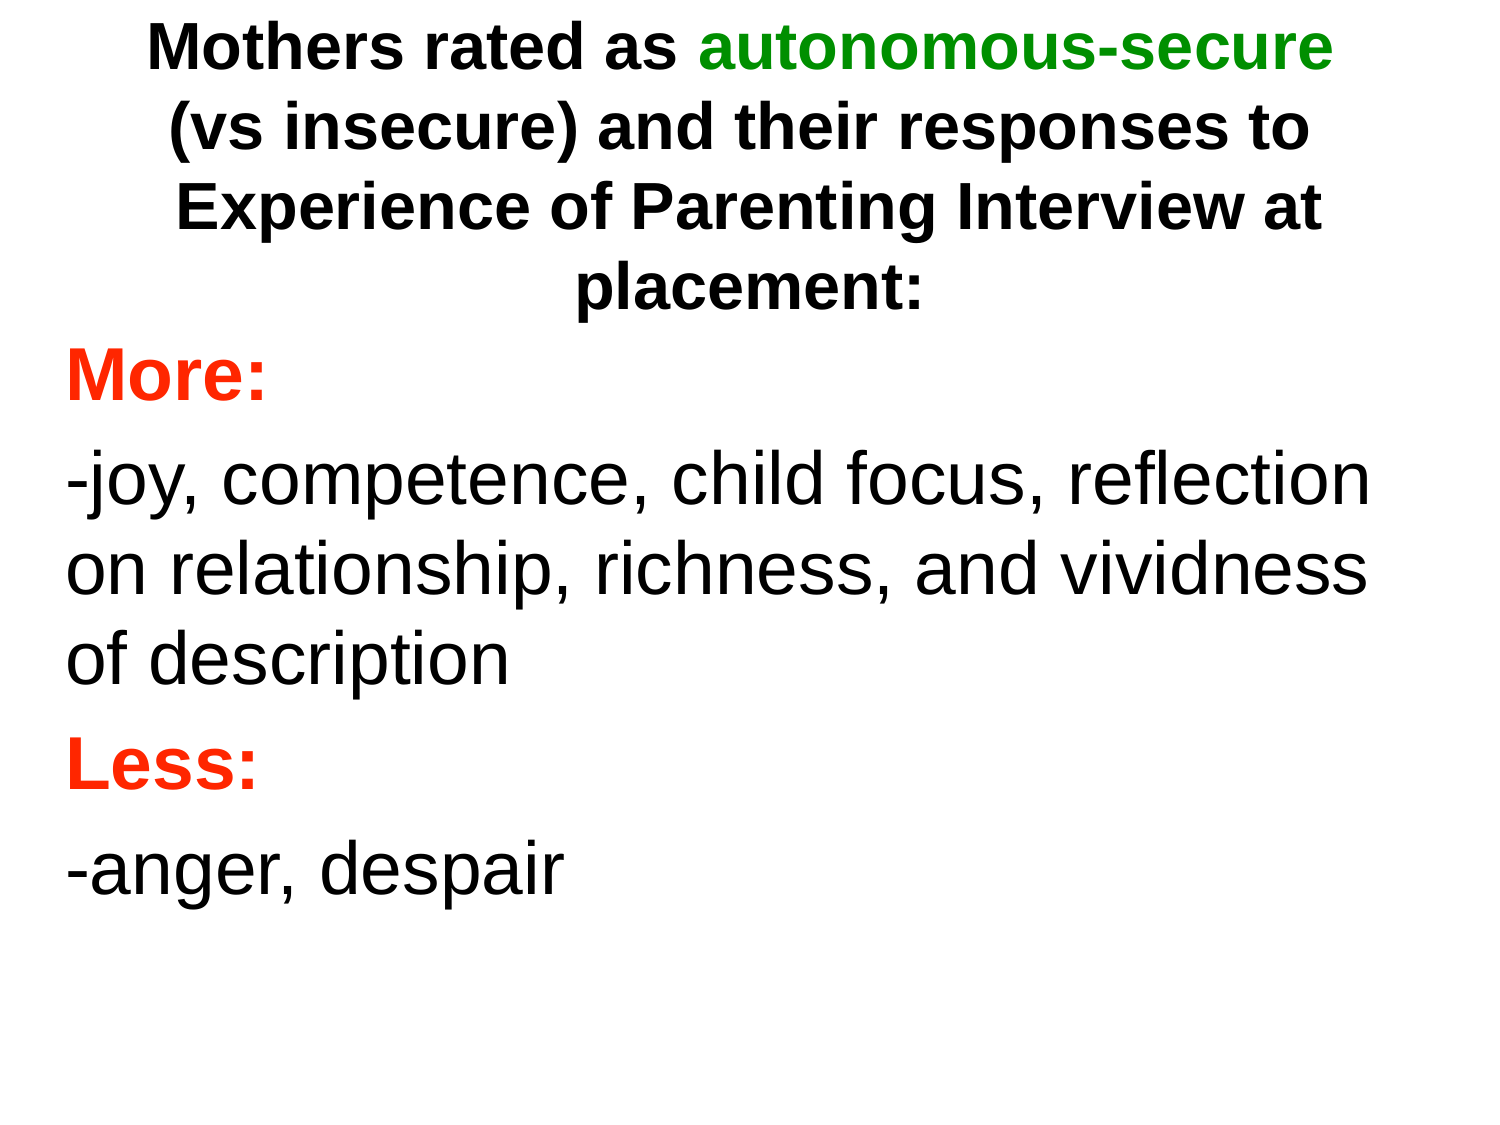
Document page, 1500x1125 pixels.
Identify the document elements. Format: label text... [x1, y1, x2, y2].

list More: -joy, competence, child focus, reflection on relationship, richness, and vividness of description Less: -anger, despair [49, 211, 1451, 926]
title Mothers rated as autonomous-secure (vs insecure) and their responses to Experience of Parenting Interview at placement: [0, 0, 1500, 326]
